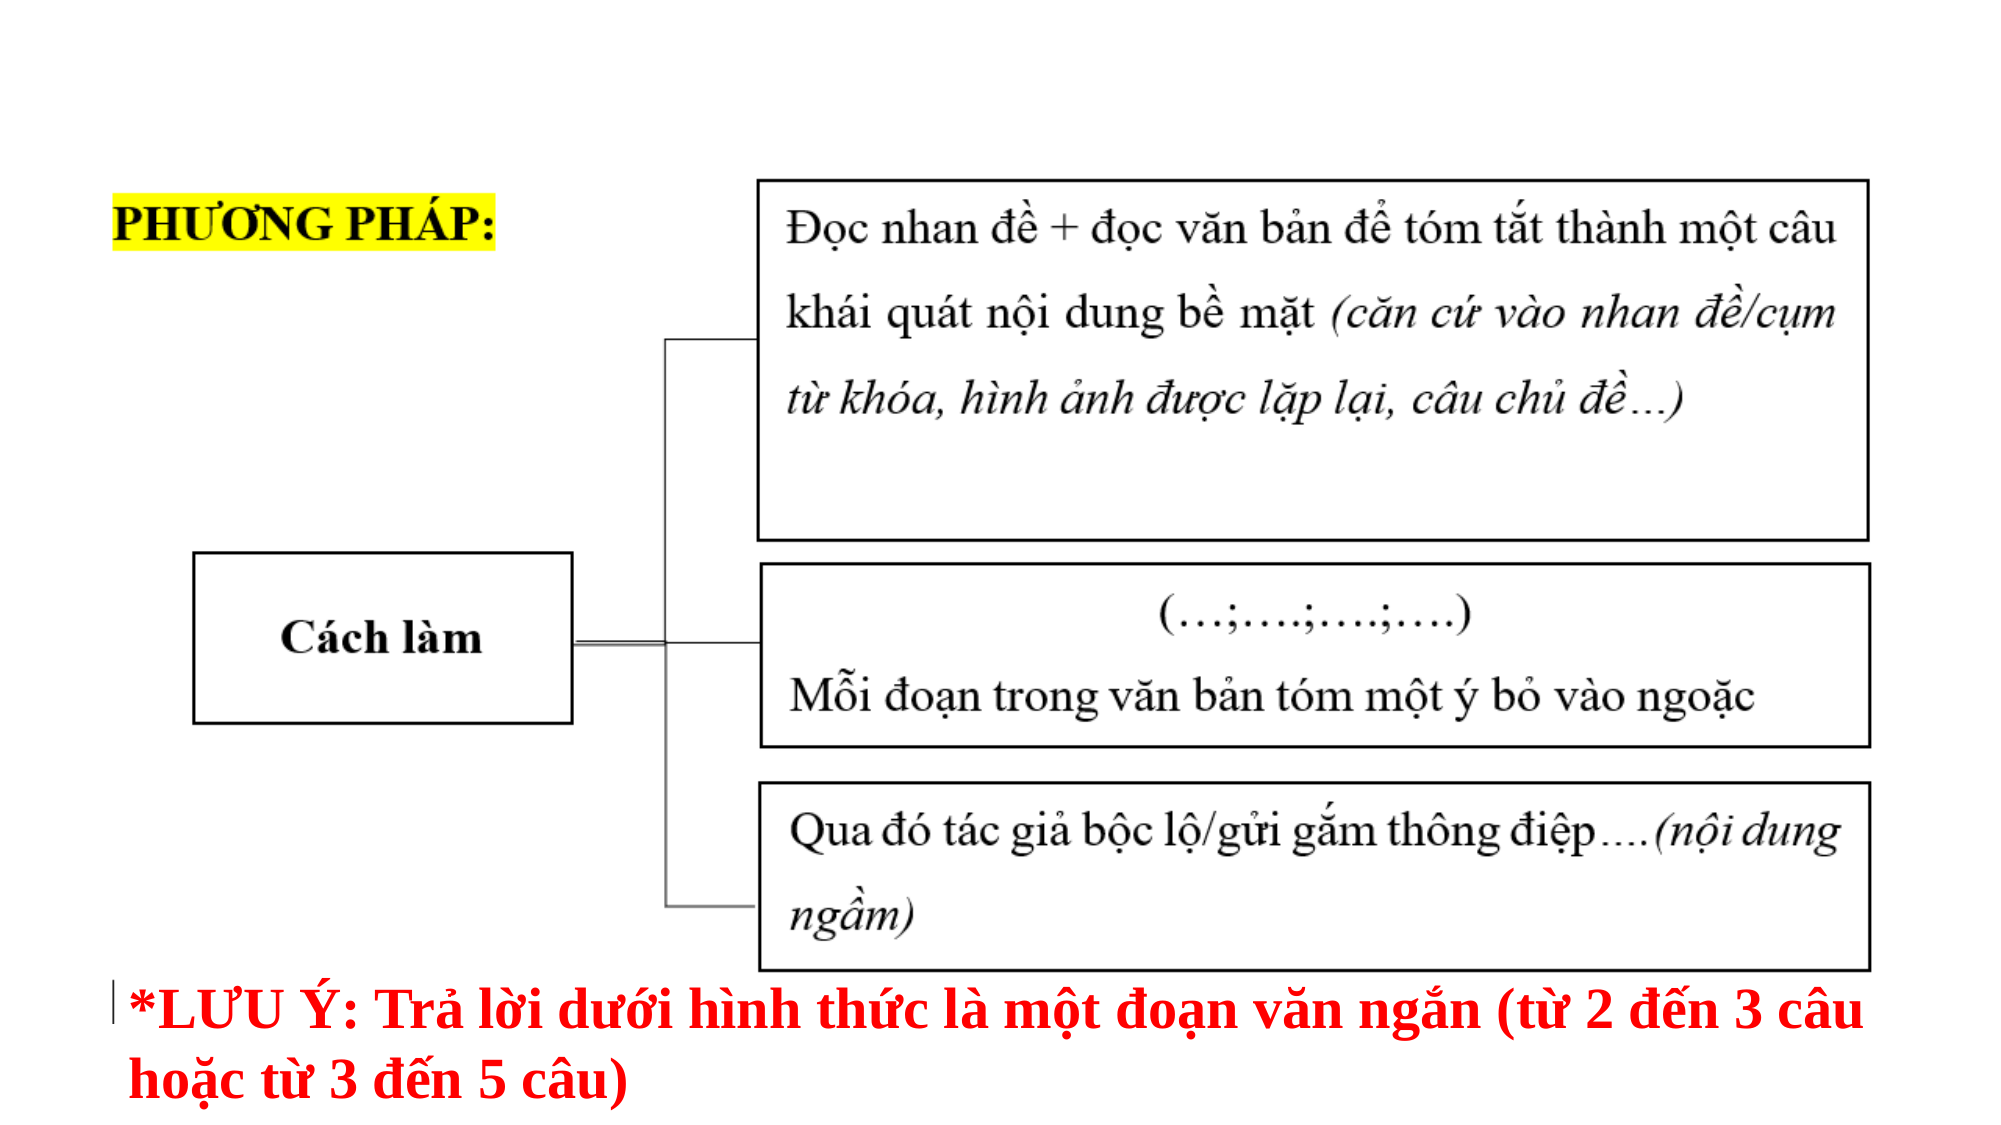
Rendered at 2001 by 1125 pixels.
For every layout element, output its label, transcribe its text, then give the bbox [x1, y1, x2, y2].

text_box *LƯU Ý: Trả lời dưới hình thức là một đoạn văn ngắn (từ 2 đến 3 câu hoặc từ 3 đến 5 câu) [114, 962, 2000, 1118]
picture [43, 100, 1957, 1025]
